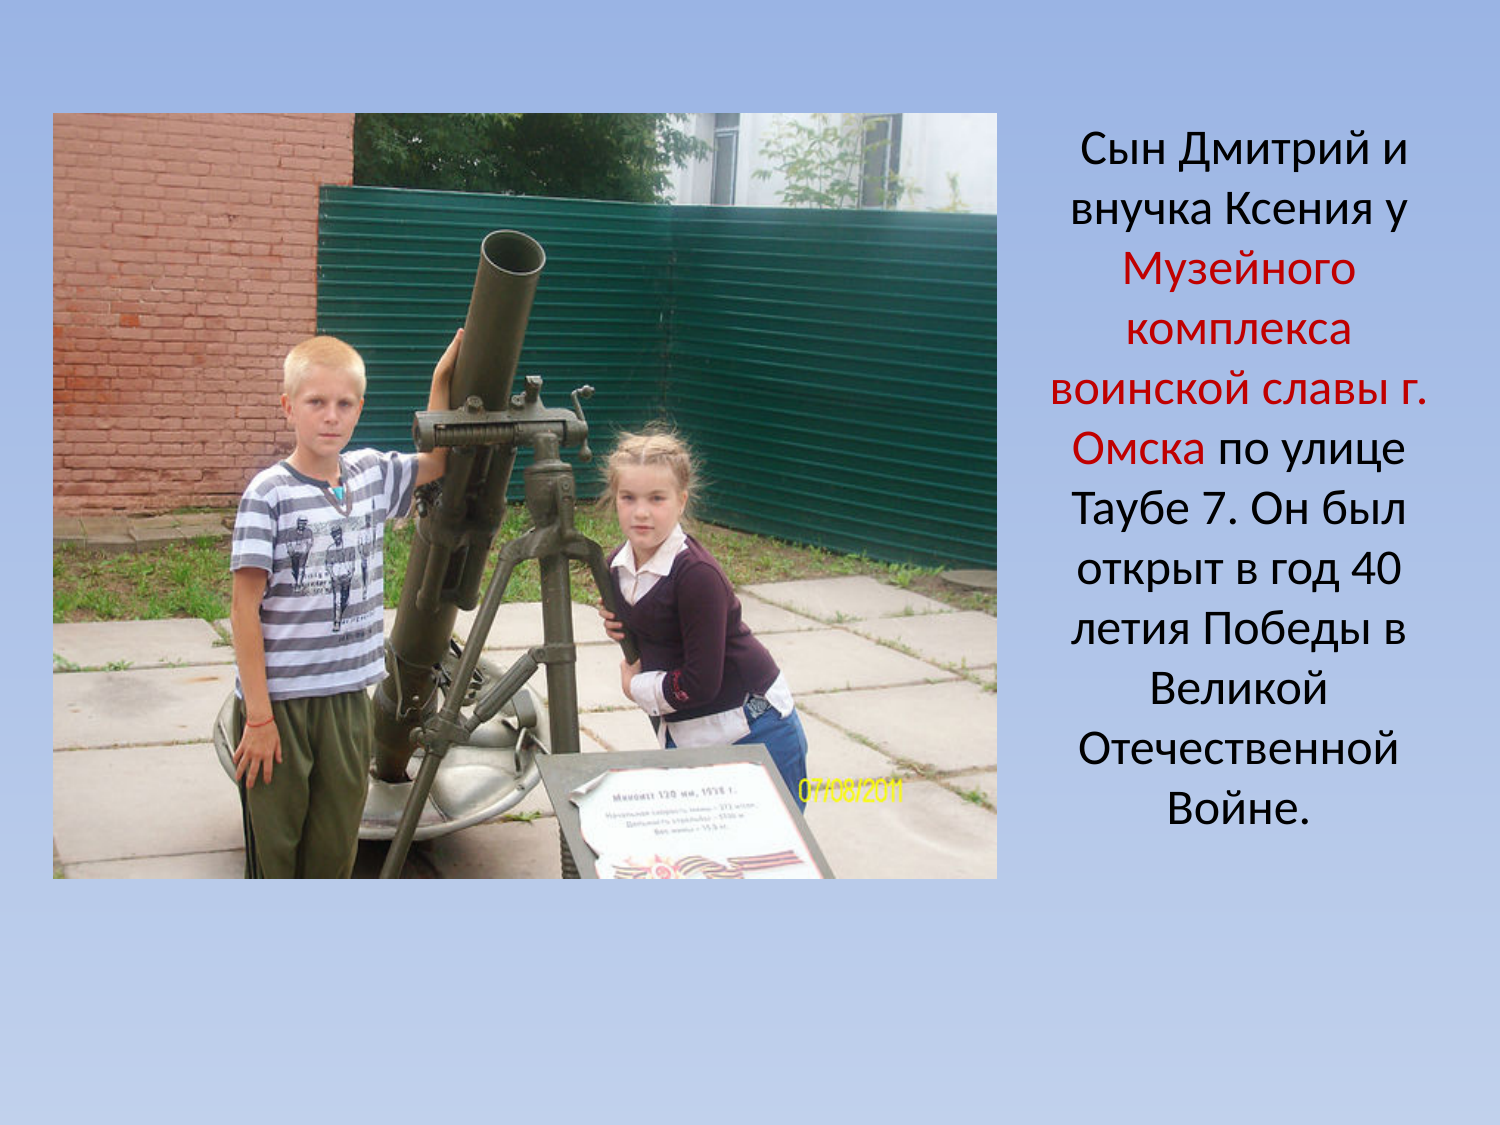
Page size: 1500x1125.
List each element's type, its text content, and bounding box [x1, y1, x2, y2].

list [52, 113, 997, 880]
title Сын Дмитрий и внучка Ксения у Музейного комплекса воинской славы г. Омска по улице Таубе 7. Он был открыт в год 40 летия Победы в Великой Отечественной Войне. [1019, 45, 1459, 965]
